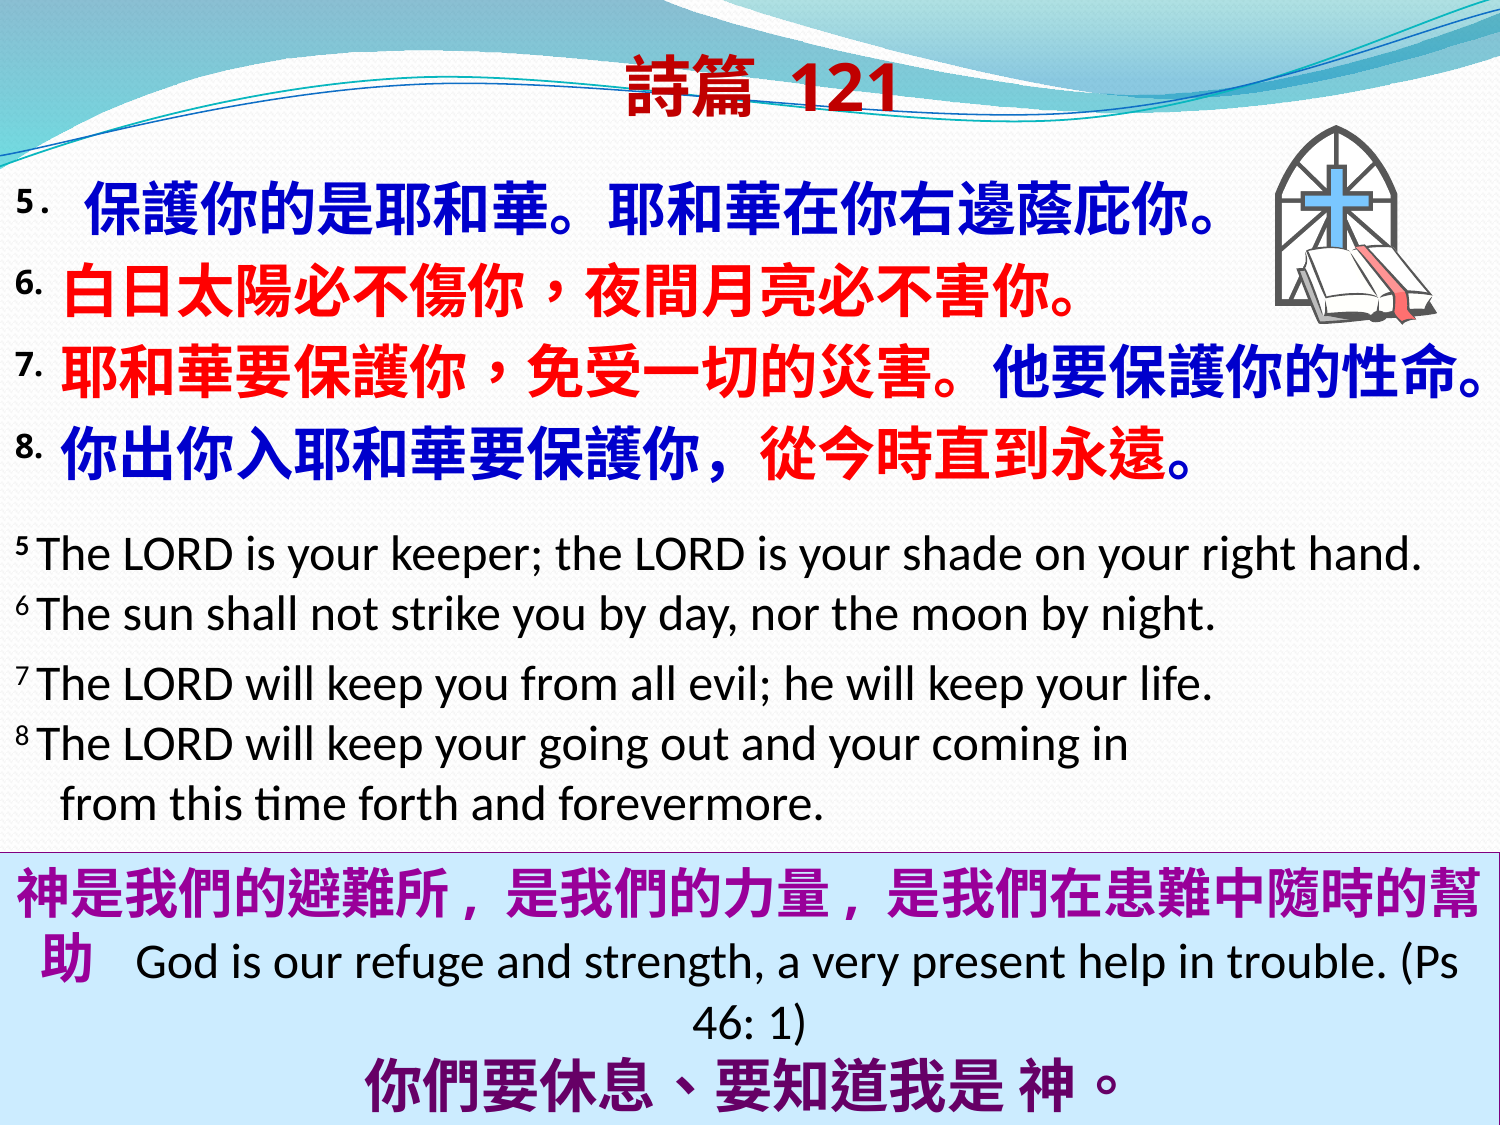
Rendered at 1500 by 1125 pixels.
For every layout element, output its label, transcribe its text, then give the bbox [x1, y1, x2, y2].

text_box 神是我們的避難所, 是我們的力量, 是我們在患難中隨時的幫助 God is our refuge and strength, a very present help in trouble. (Ps 46: 1) 你們要休息、要知道我是 神。 Be still, and know that I am God. (Ps 46:10) [0, 852, 1500, 1125]
picture [1274, 124, 1438, 326]
title 詩篇 121 [88, 0, 1439, 125]
list 5. 保護你的是耶和華。耶和華在你右邊蔭庇你。 6. 白日太陽必不傷你，夜間月亮必不害你。 7. 耶和華要保護你，免受一切的災害。他要保護你的性命。 8. 你出你入耶和華要保護你，從今時直到永遠。 5 The Lord is your keeper; the Lord is your shade on your right hand. 6 The sun shall not strike you by day, nor the moon by night. 7 The Lord will keep you from all evil; he will keep your life. 8 The Lord will keep your going out and your coming in from this time forth and forevermore. [0, 164, 1500, 852]
